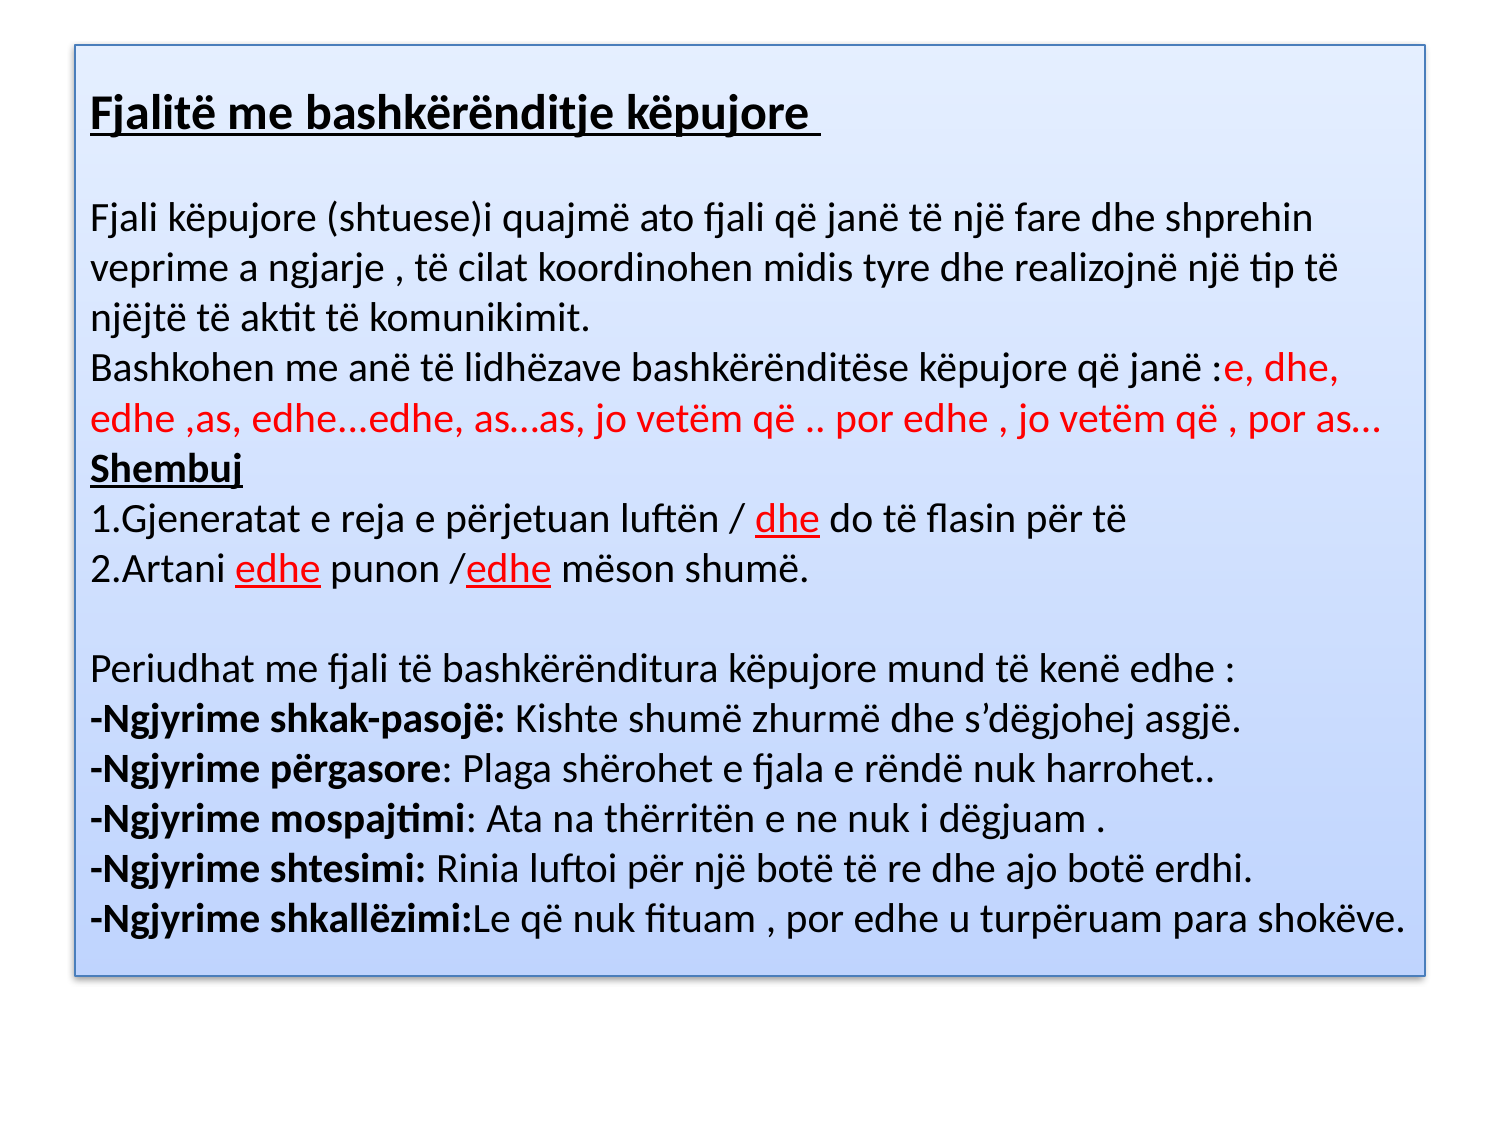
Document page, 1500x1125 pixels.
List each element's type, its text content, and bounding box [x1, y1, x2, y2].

title Fjalitë me bashkërënditje këpujore Fjali këpujore (shtuese)i quajmë ato fjali që janë të një fare dhe shprehin veprime a ngjarje , të cilat koordinohen midis tyre dhe realizojnë një tip të njëjtë të aktit të komunikimit. Bashkohen me anë të lidhëzave bashkërënditëse këpujore që janë :e, dhe, edhe ,as, edhe...edhe, as…as, jo vetëm që .. por edhe , jo vetëm që , por as… Shembuj 1.Gjeneratat e reja e përjetuan luftën / dhe do të flasin për të 2.Artani edhe punon /edhe mëson shumë. Periudhat me fjali të bashkërënditura këpujore mund të kenë edhe : -Ngjyrime shkak-pasojë: Kishte shumë zhurmë dhe s’dëgjohej asgjë. -Ngjyrime përgasore: Plaga shërohet e fjala e rëndë nuk harrohet.. -Ngjyrime mospajtimi: Ata na thërritën e ne nuk i dëgjuam . -Ngjyrime shtesimi: Rinia luftoi për një botë të re dhe ajo botë erdhi. -Ngjyrime shkallëzimi:Le që nuk fituam , por edhe u turpëruam para shokëve. [74, 44, 1426, 977]
